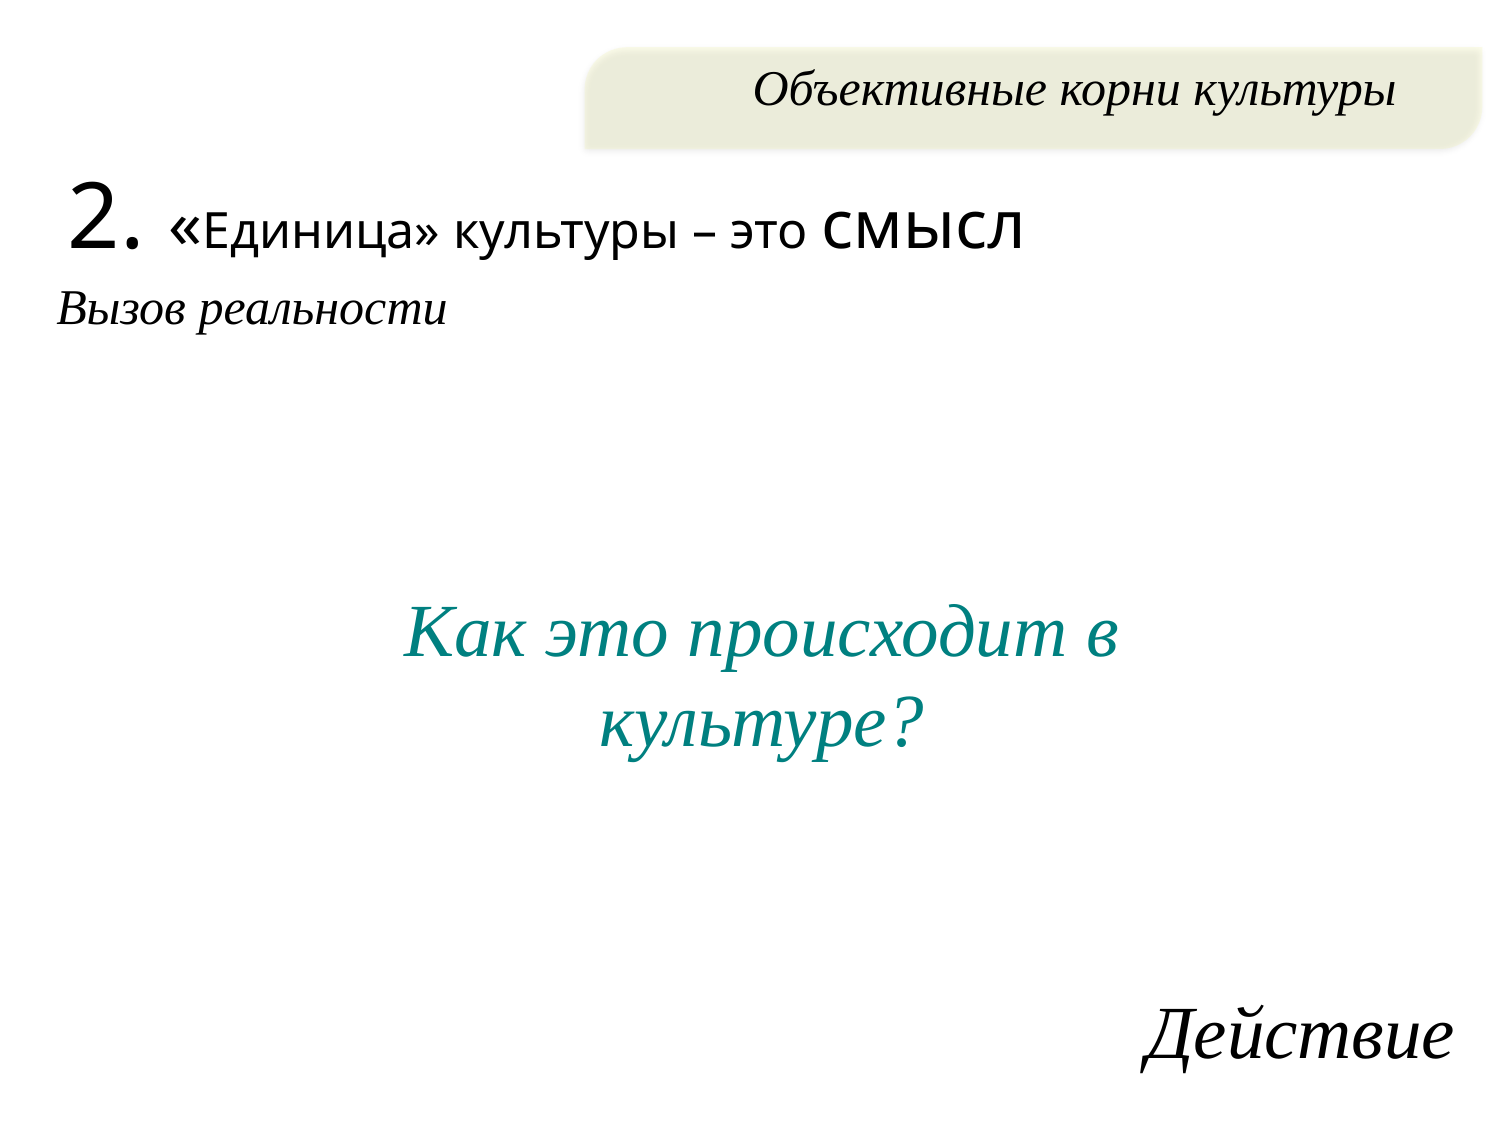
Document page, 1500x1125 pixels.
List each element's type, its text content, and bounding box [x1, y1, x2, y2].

text_box 2. «Единица» культуры – это смысл [53, 148, 1258, 291]
text_box Вызов реальности [41, 267, 644, 362]
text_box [229, 46, 1483, 178]
text_box Как это происходит в культуре? [383, 574, 1140, 752]
text_box Действие [1045, 975, 1471, 1087]
